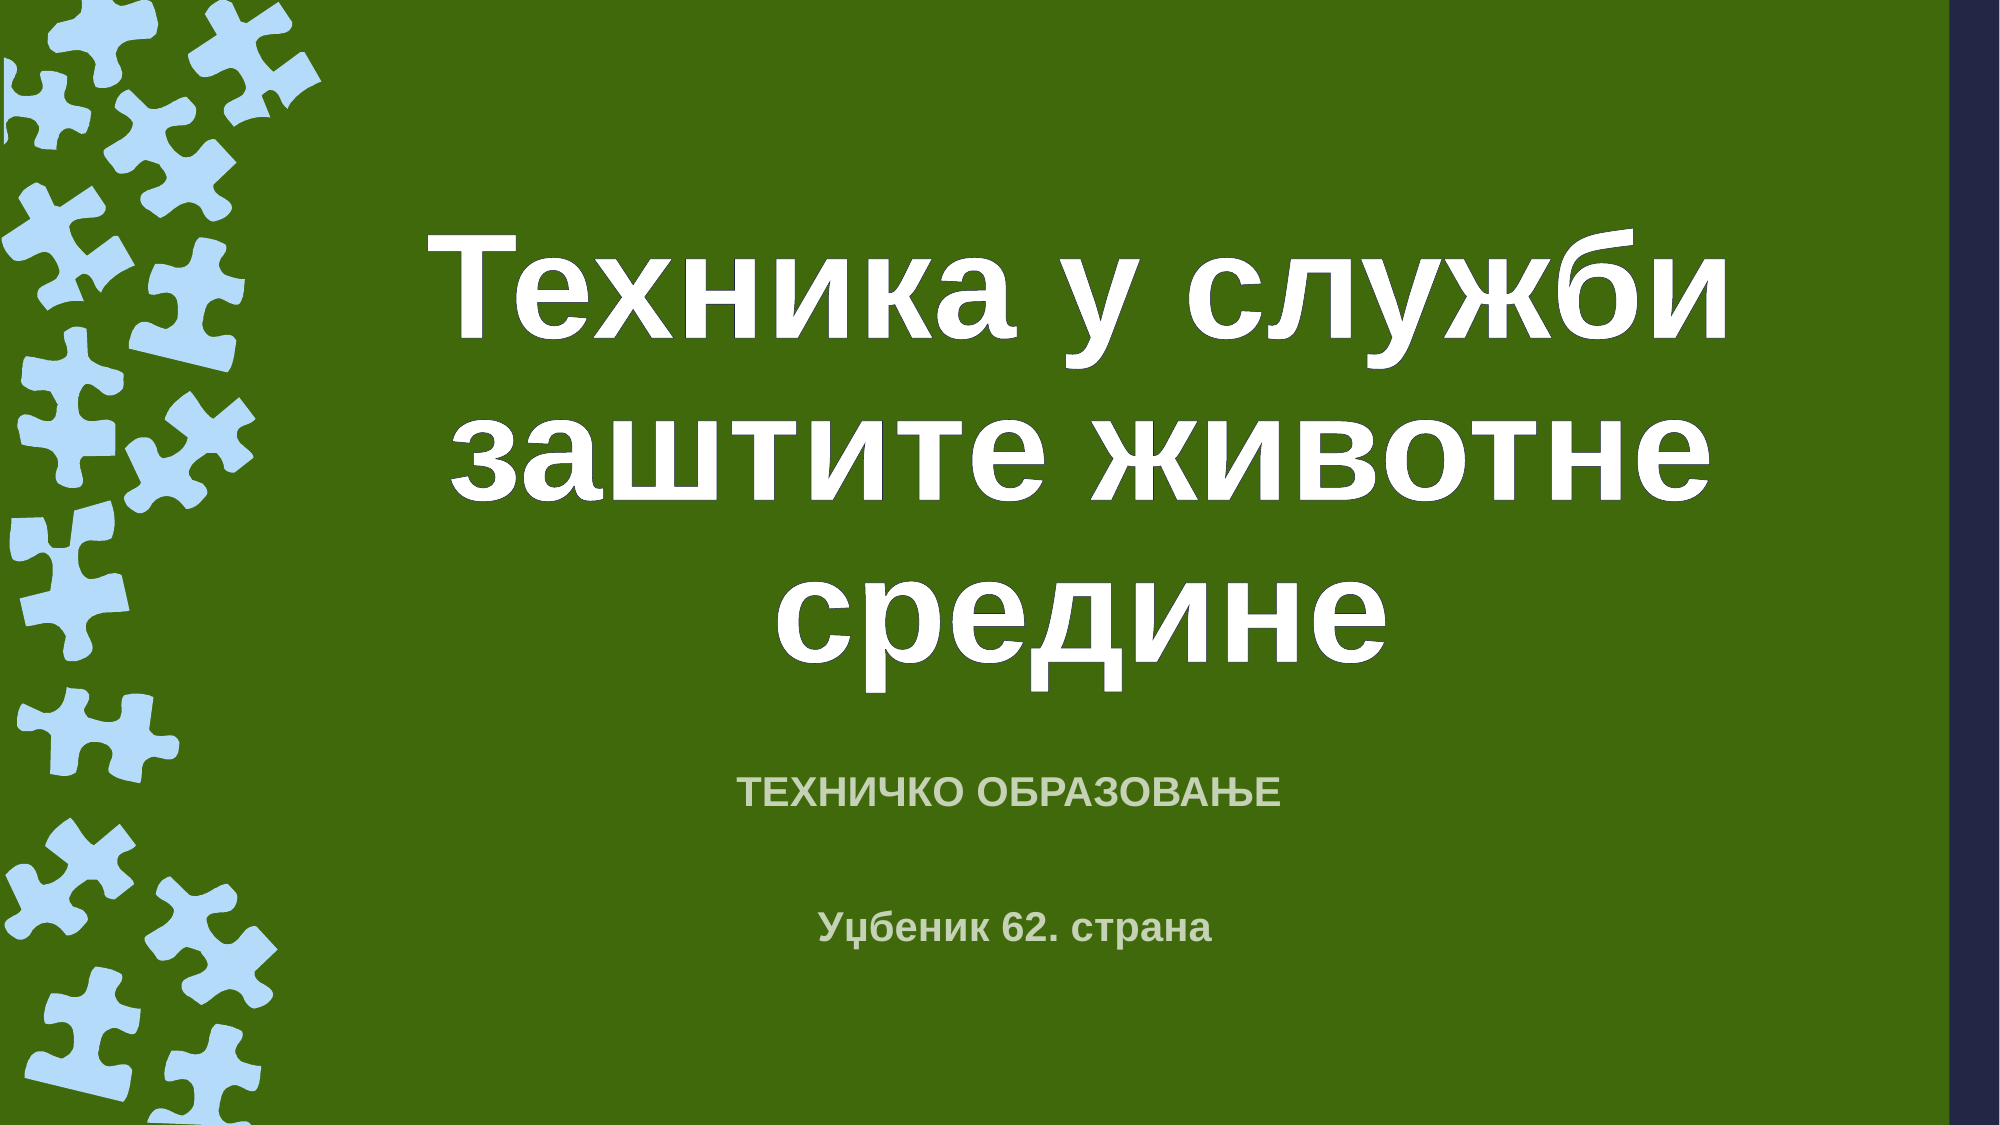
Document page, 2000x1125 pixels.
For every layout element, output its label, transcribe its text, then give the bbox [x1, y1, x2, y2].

title Техника у служби заштите животне средине [398, 93, 1765, 703]
subtitle ТЕХНИЧКО ОБРАЗОВАЊЕ Уџбеник 62. страна [398, 712, 1632, 950]
